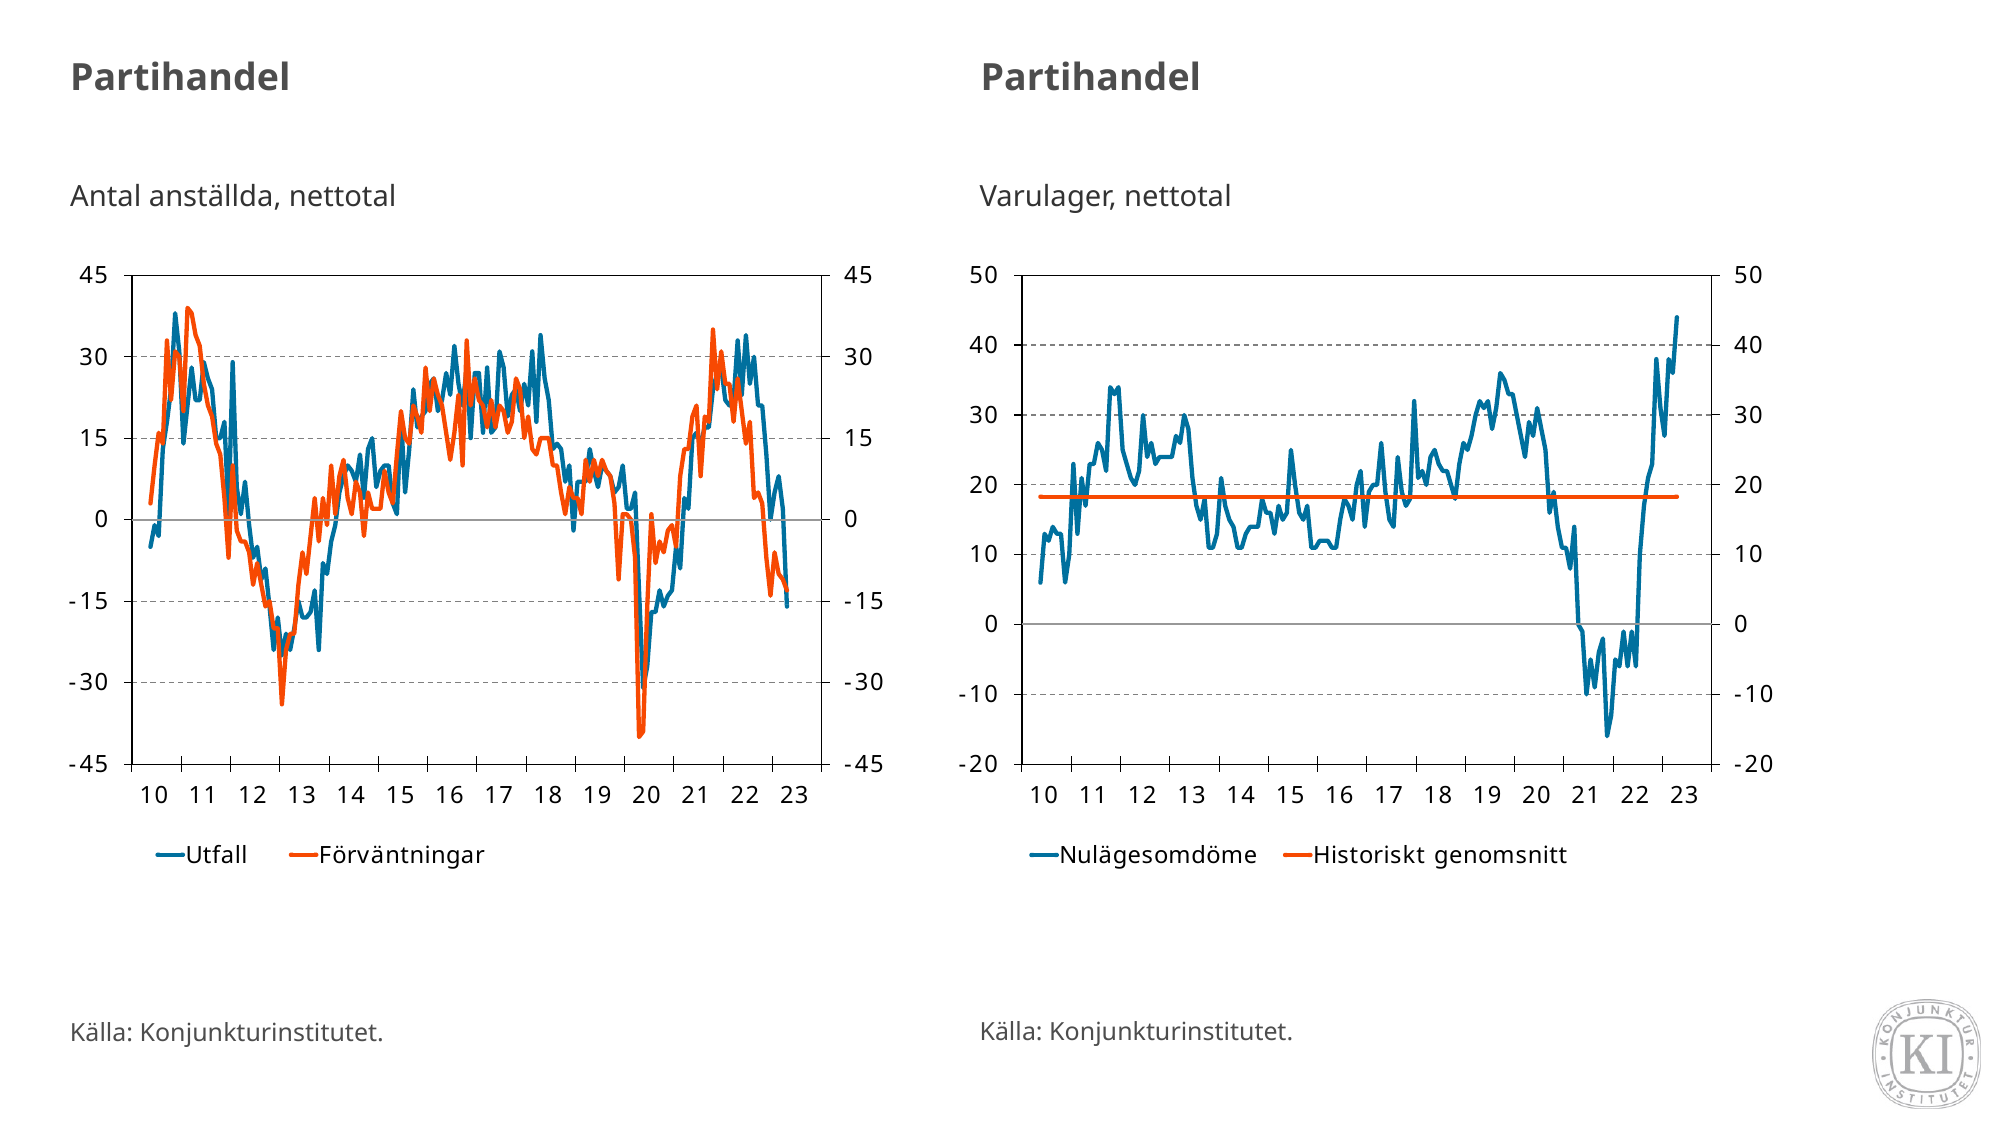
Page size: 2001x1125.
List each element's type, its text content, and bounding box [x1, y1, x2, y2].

list Partihandel [965, 45, 1849, 129]
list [51, 249, 939, 874]
picture [1872, 999, 1981, 1109]
list Antal anställda, nettotal [55, 137, 938, 220]
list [941, 249, 1829, 874]
list Varulager, nettotal [964, 137, 1848, 220]
subtitle Källa: Konjunkturinstitutet. [55, 1008, 938, 1106]
title Partihandel [55, 45, 938, 128]
list Källa: Konjunkturinstitutet. [964, 1008, 1848, 1106]
